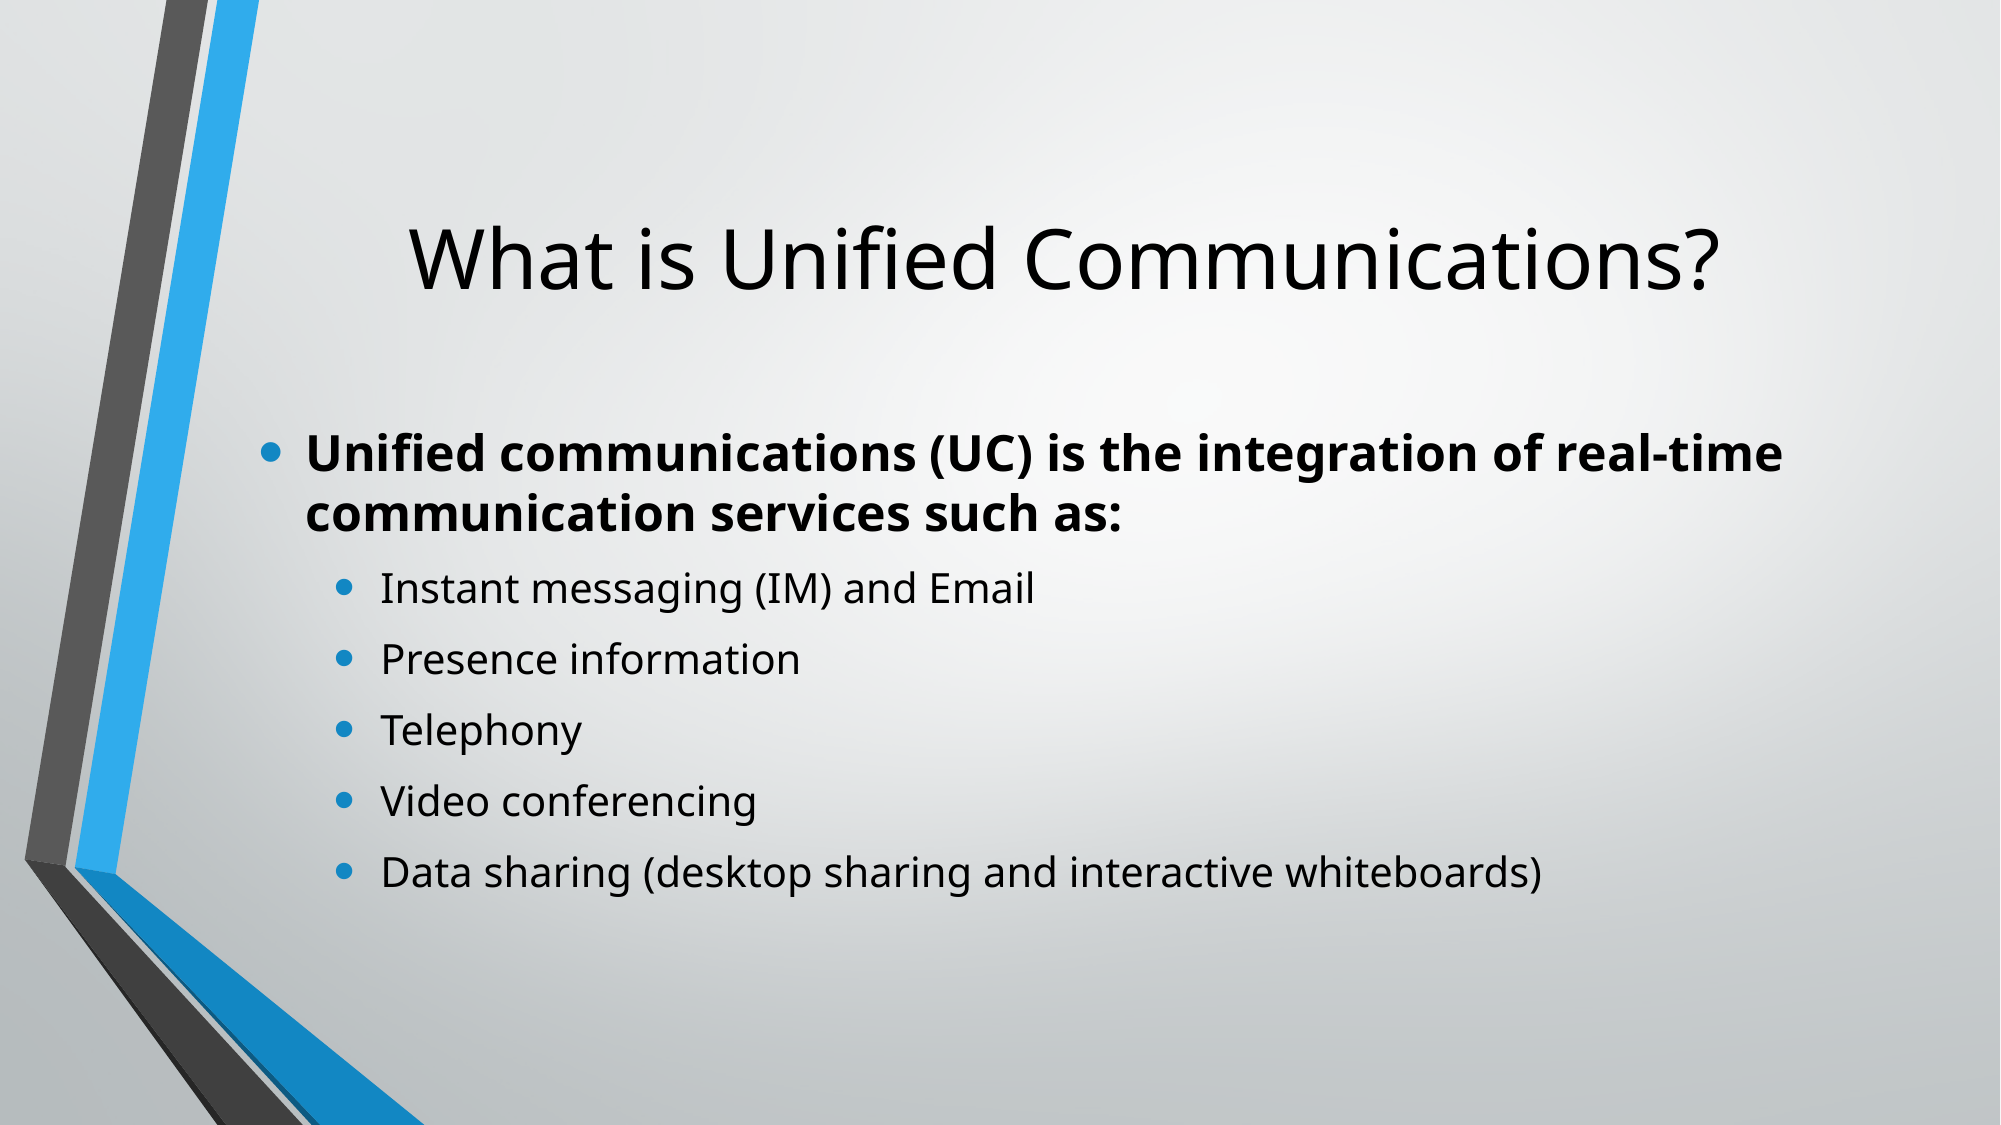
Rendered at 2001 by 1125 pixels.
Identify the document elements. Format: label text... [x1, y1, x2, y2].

title What is Unified Communications? [243, 112, 1887, 400]
list Unified communications (UC) is the integration of real-time communication services such as: Instant messaging (IM) and Email Presence information Telephony Video conferencing Data sharing (desktop sharing and interactive whiteboards) [243, 437, 1887, 950]
